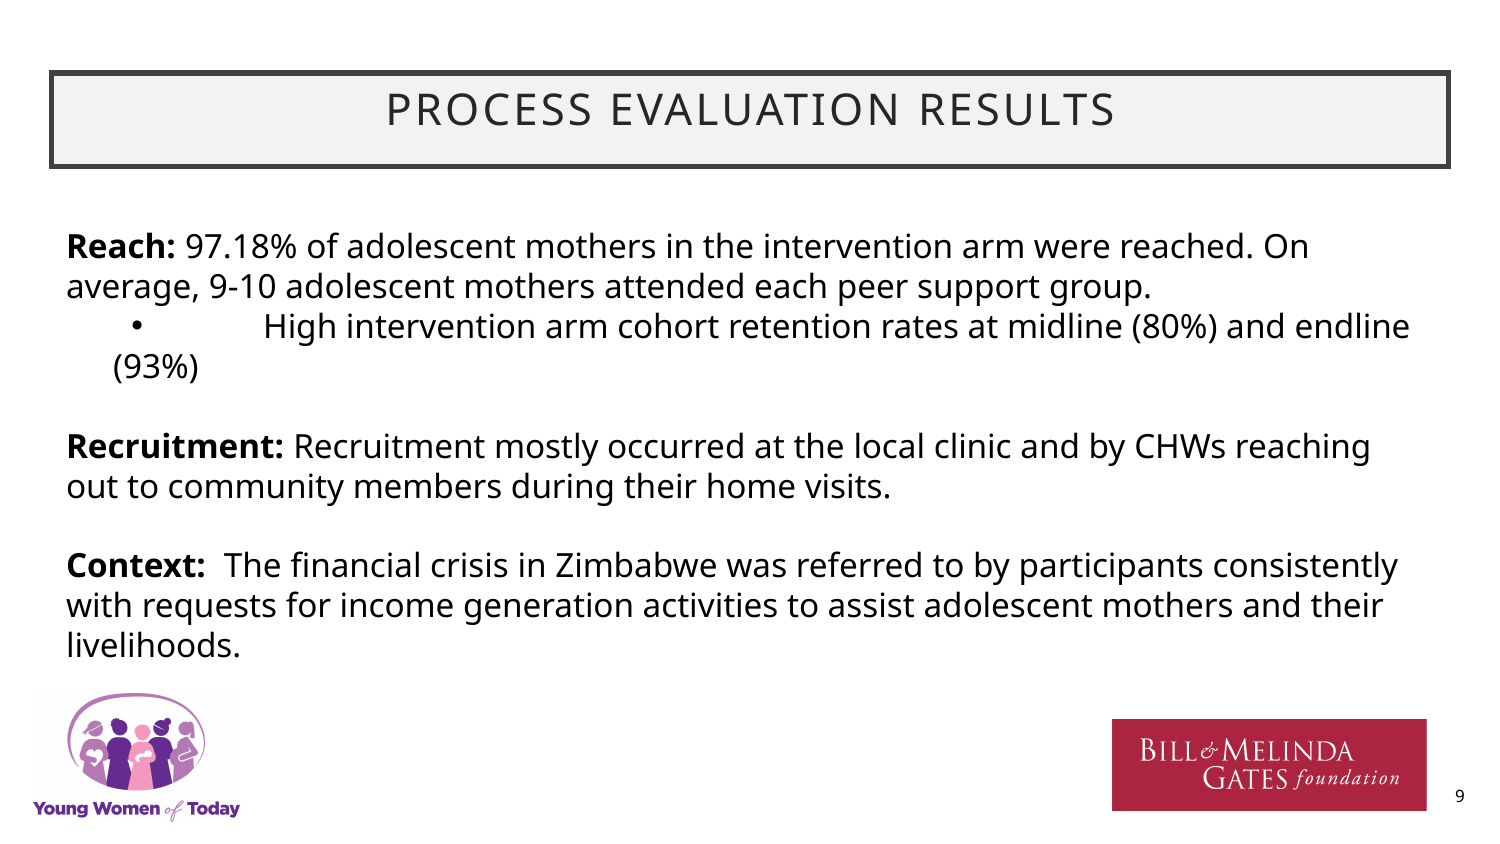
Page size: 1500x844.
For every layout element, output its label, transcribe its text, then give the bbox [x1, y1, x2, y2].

picture [1102, 719, 1435, 811]
title Process evaluation Results [49, 70, 1451, 169]
list Reach: 97.18% of adolescent mothers in the intervention arm were reached. On average, 9-10 adolescent mothers attended each peer support group. High intervention arm cohort retention rates at midline (80%) and endline (93%) Recruitment: Recruitment mostly occurred at the local clinic and by CHWs reaching out to community members during their home visits. Context: The financial crisis in Zimbabwe was referred to by participants consistently with requests for income generation activities to assist adolescent mothers and their livelihoods. [51, 210, 1449, 771]
slide_number 9 [1389, 764, 1480, 830]
picture [33, 693, 240, 822]
